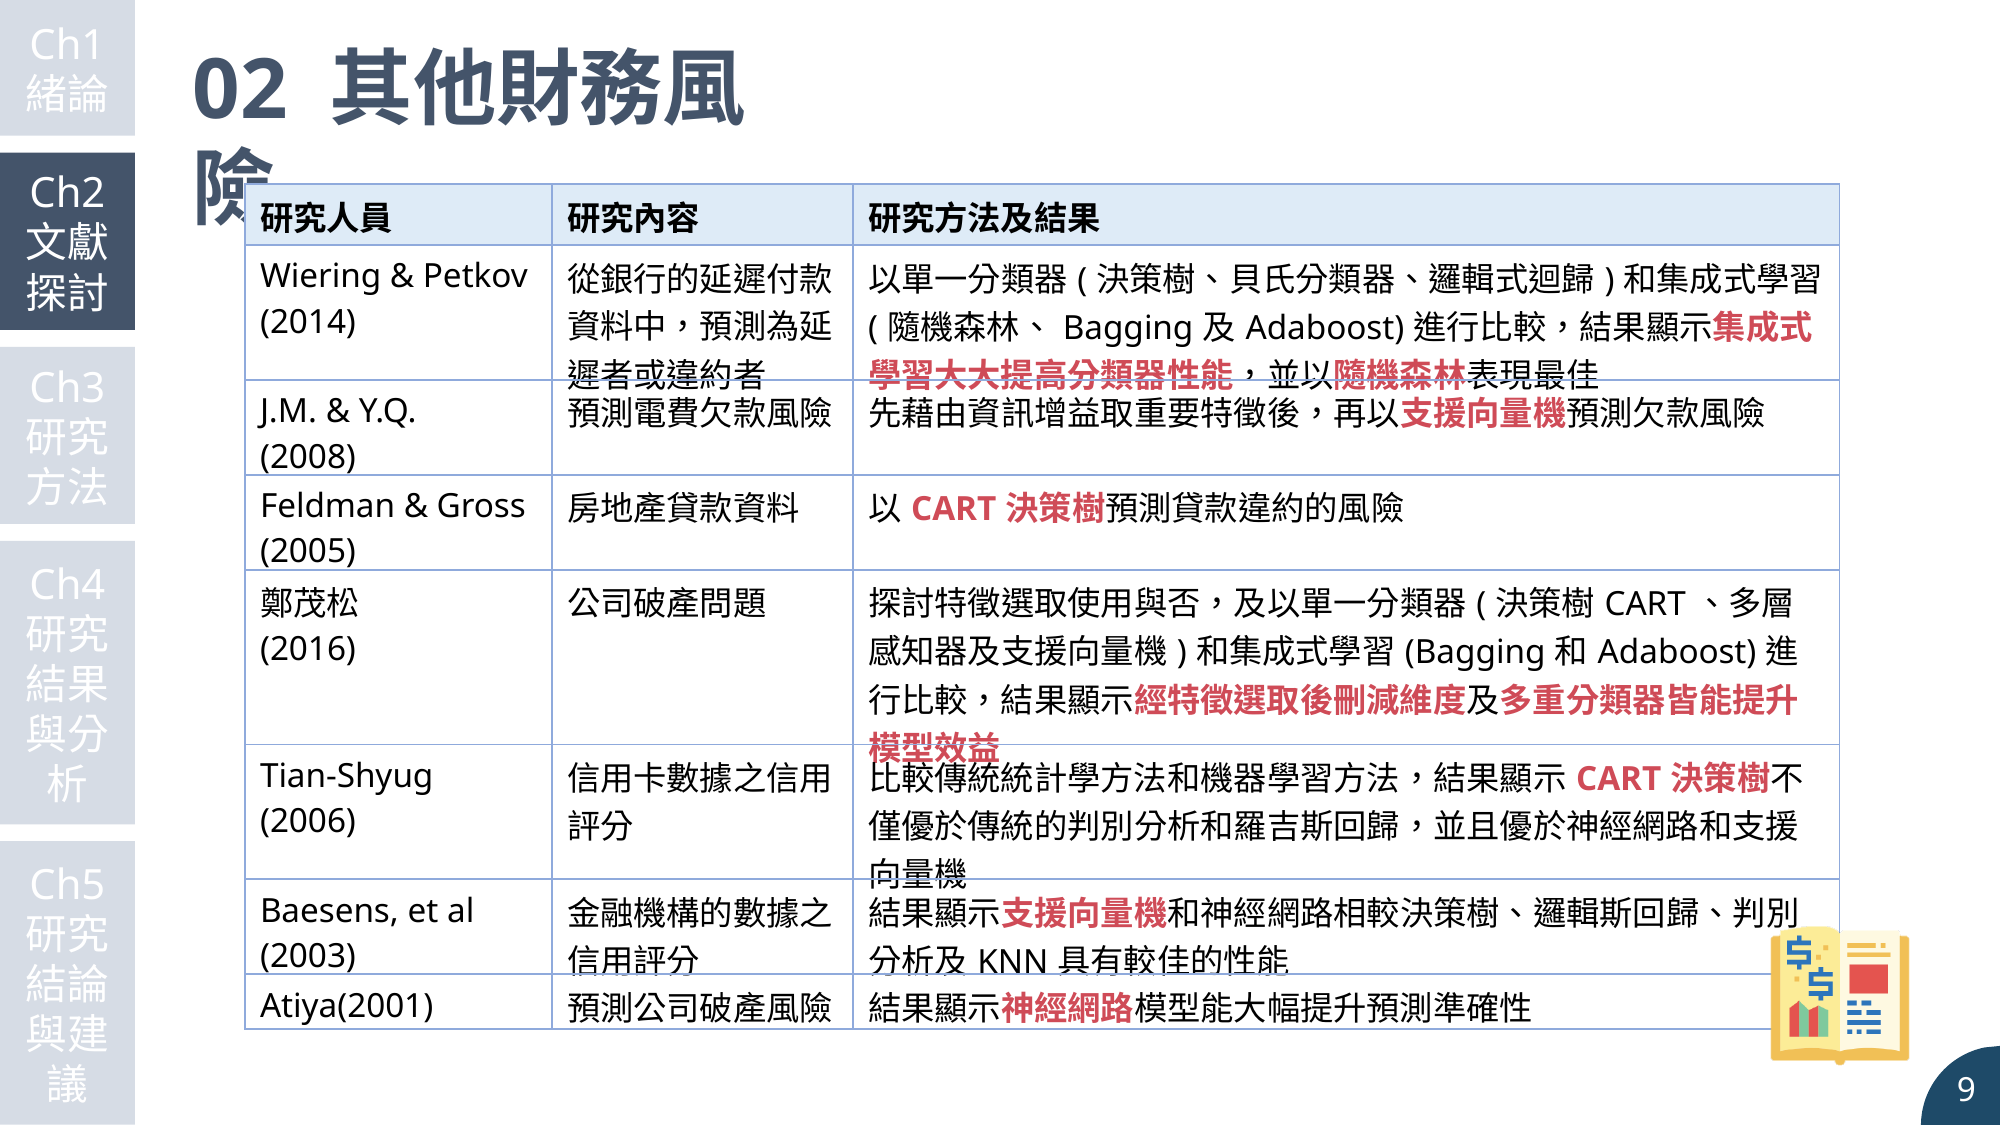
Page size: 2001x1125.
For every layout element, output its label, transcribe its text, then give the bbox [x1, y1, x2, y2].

text_box Ch2 文獻探討 [0, 152, 136, 331]
table_cell 以單一分類器(決策樹、貝氏分類器、邏輯式迴歸)和集成式學習(隨機森林、Bagging及Adaboost)進行比較，結果顯示集成式學習大大提高分類器性能，並以隨機森林表現最佳 [854, 246, 1839, 379]
table_cell J.M. & Y.Q. (2008) [246, 381, 551, 474]
table_cell Feldman & Gross (2005) [246, 476, 551, 569]
table_cell 鄭茂松 (2016) [246, 571, 551, 744]
table_cell 結果顯示神經網路模型能大幅提升預測準確性 [854, 975, 1765, 1028]
table_cell 房地產貸款資料 [553, 476, 852, 569]
table_cell 探討特徵選取使用與否，及以單一分類器(決策樹CART、多層感知器及支援向量機)和集成式學習(Bagging和Adaboost)進行比較，結果顯示經特徵選取後刪減維度及多重分類器皆能提升模型效益 [854, 571, 1839, 744]
table_cell Tian-Shyug (2006) [246, 745, 551, 878]
table_cell 比較傳統統計學方法和機器學習方法，結果顯示CART決策樹不僅優於傳統的判別分析和羅吉斯回歸，並且優於神經網路和支援向量機 [854, 745, 1839, 878]
table_cell 結果顯示支援向量機和神經網路相較決策樹、邏輯斯回歸、判別分析及KNN具有較佳的性能 [854, 880, 1839, 973]
table_header 研究方法及結果 [854, 185, 1839, 244]
table_cell 從銀行的延遲付款資料中，預測為延遲者或違約者 [553, 246, 852, 379]
table_cell 先藉由資訊增益取重要特徵後，再以支援向量機預測欠款風險 [854, 381, 1839, 474]
table_header 研究內容 [553, 185, 852, 244]
picture [1765, 924, 1913, 1067]
table_cell 公司破產問題 [553, 571, 852, 744]
text_box 02 其他財務風險 [178, 27, 844, 243]
table_cell 信用卡數據之信用評分 [553, 745, 852, 878]
table_cell 預測電費欠款風險 [553, 381, 852, 474]
text_box Ch1 緒論 [0, 0, 136, 137]
table_cell 以CART決策樹預測貸款違約的風險 [854, 476, 1839, 569]
table_header 研究人員 [246, 185, 551, 244]
text_box Ch3 研究方法 [0, 346, 136, 525]
slide_number 9 [1540, 1061, 1991, 1121]
text_box Ch5 研究結論與建議 [0, 840, 136, 1125]
text_box Ch4 研究結果與分析 [0, 540, 136, 825]
table_cell 金融機構的數據之信用評分 [553, 880, 852, 973]
table_cell Baesens, et al (2003) [246, 880, 551, 973]
table_cell 預測公司破產風險 [553, 975, 852, 1028]
table_cell Atiya(2001) [246, 975, 551, 1028]
table_cell Wiering & Petkov (2014) [246, 246, 551, 379]
